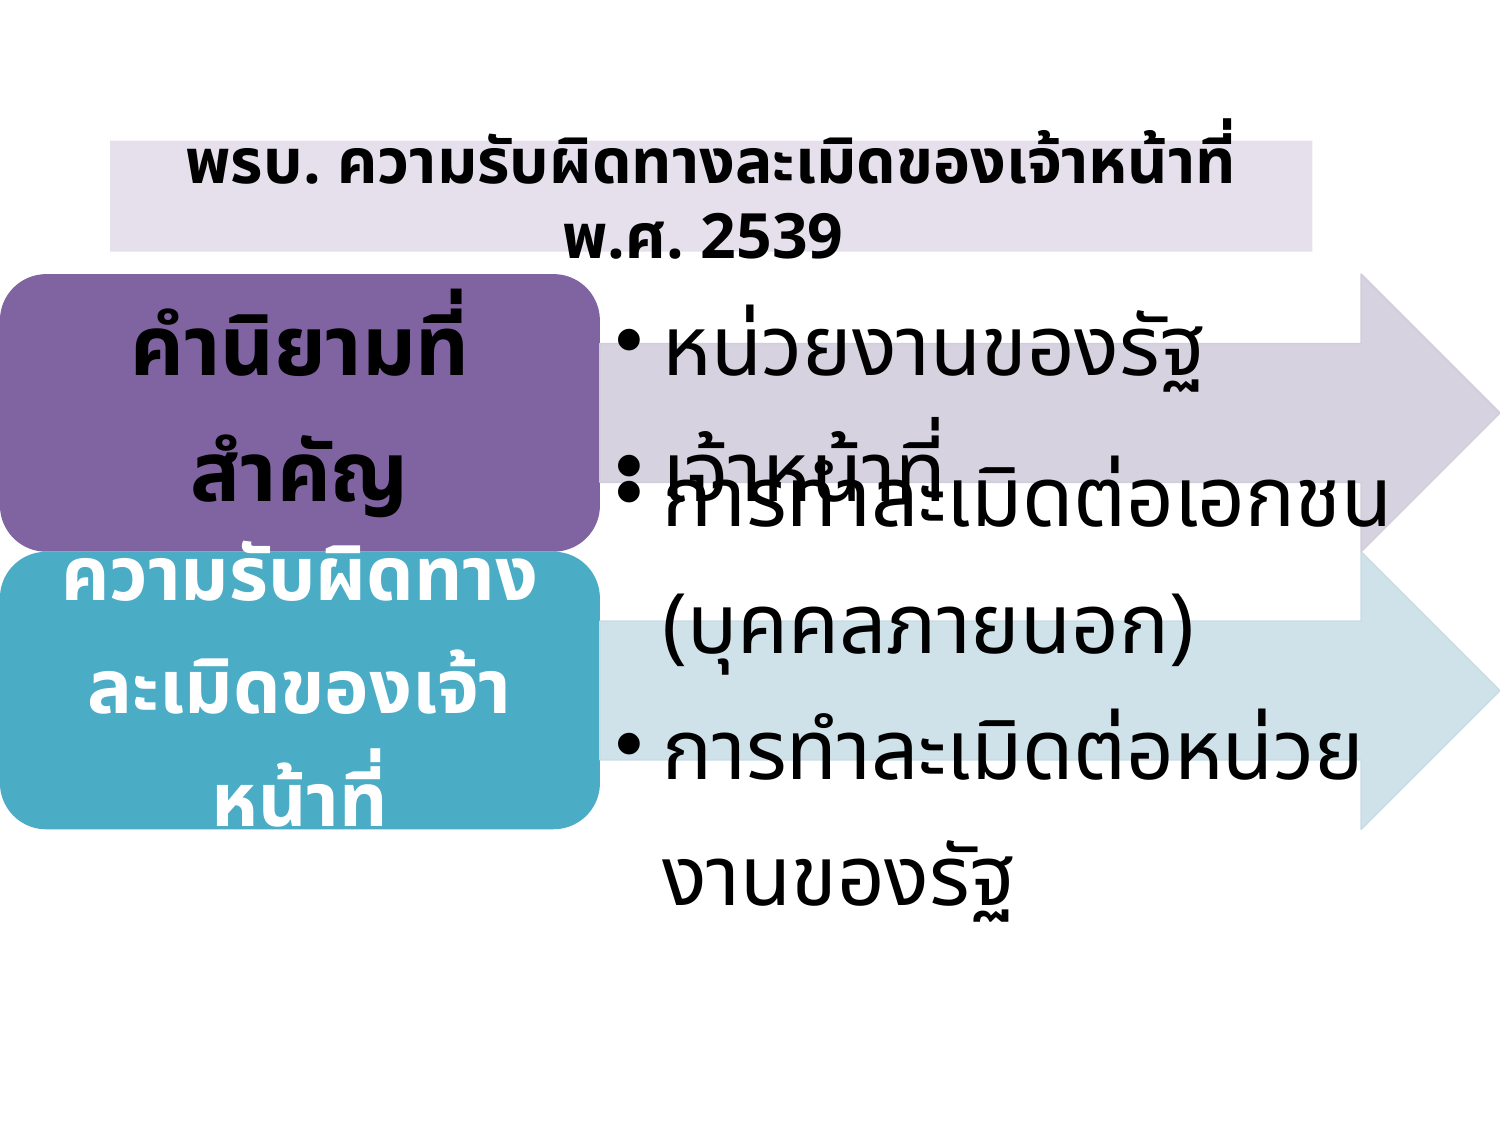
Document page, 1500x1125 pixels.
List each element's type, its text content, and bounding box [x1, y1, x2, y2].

title พรบ. ความรับผิดทางละเมิดของเจ้าหน้าที่ พ.ศ. 2539 [110, 140, 1313, 252]
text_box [0, 273, 1500, 830]
